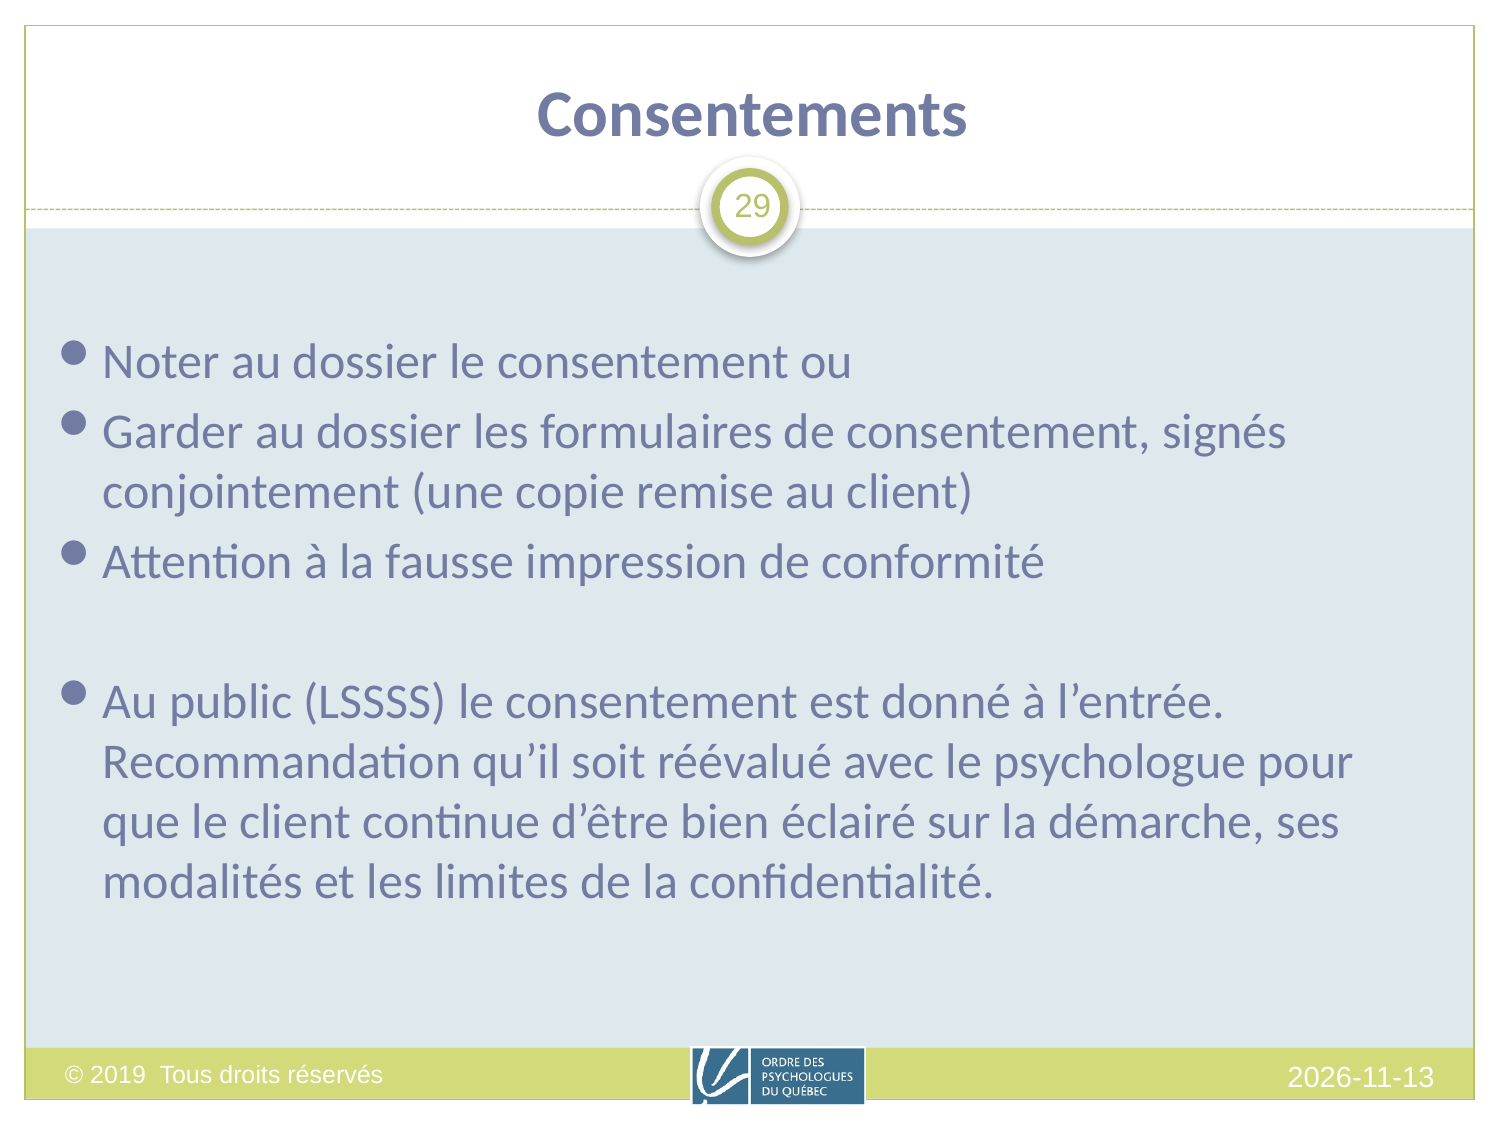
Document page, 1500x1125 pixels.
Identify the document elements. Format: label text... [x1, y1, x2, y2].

slide_number 29 [715, 168, 791, 241]
list Noter au dossier le consentement ou Garder au dossier les formulaires de consentement, signés conjointement (une copie remise au client) Attention à la fausse impression de conformité Au public (LSSSS) le consentement est donné à l’entrée. Recommandation qu’il soit réévalué avec le psychologue pour que le client continue d’être bien éclairé sur la démarche, ses modalités et les limites de la confidentialité. [49, 250, 1445, 1001]
title Consentements [78, 0, 1428, 159]
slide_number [950, 1050, 1450, 1111]
footer © 2019 Tous droits réservés [50, 1051, 638, 1112]
picture [690, 1046, 867, 1106]
